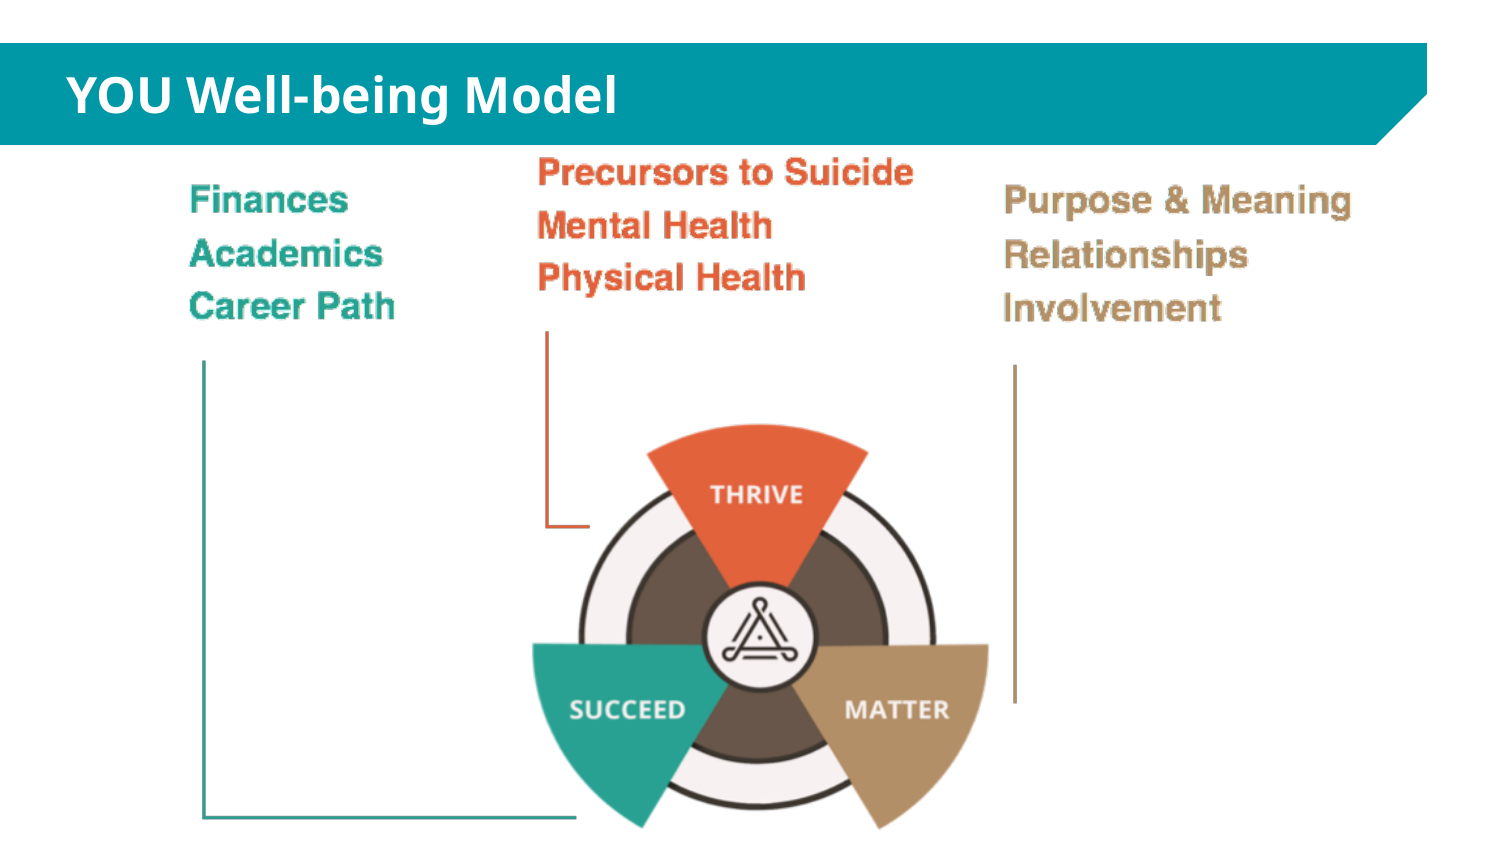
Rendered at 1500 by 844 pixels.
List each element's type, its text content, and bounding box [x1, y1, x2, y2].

picture [995, 168, 1450, 705]
title YOU Well-being Model [51, 48, 1449, 142]
picture [181, 141, 990, 832]
